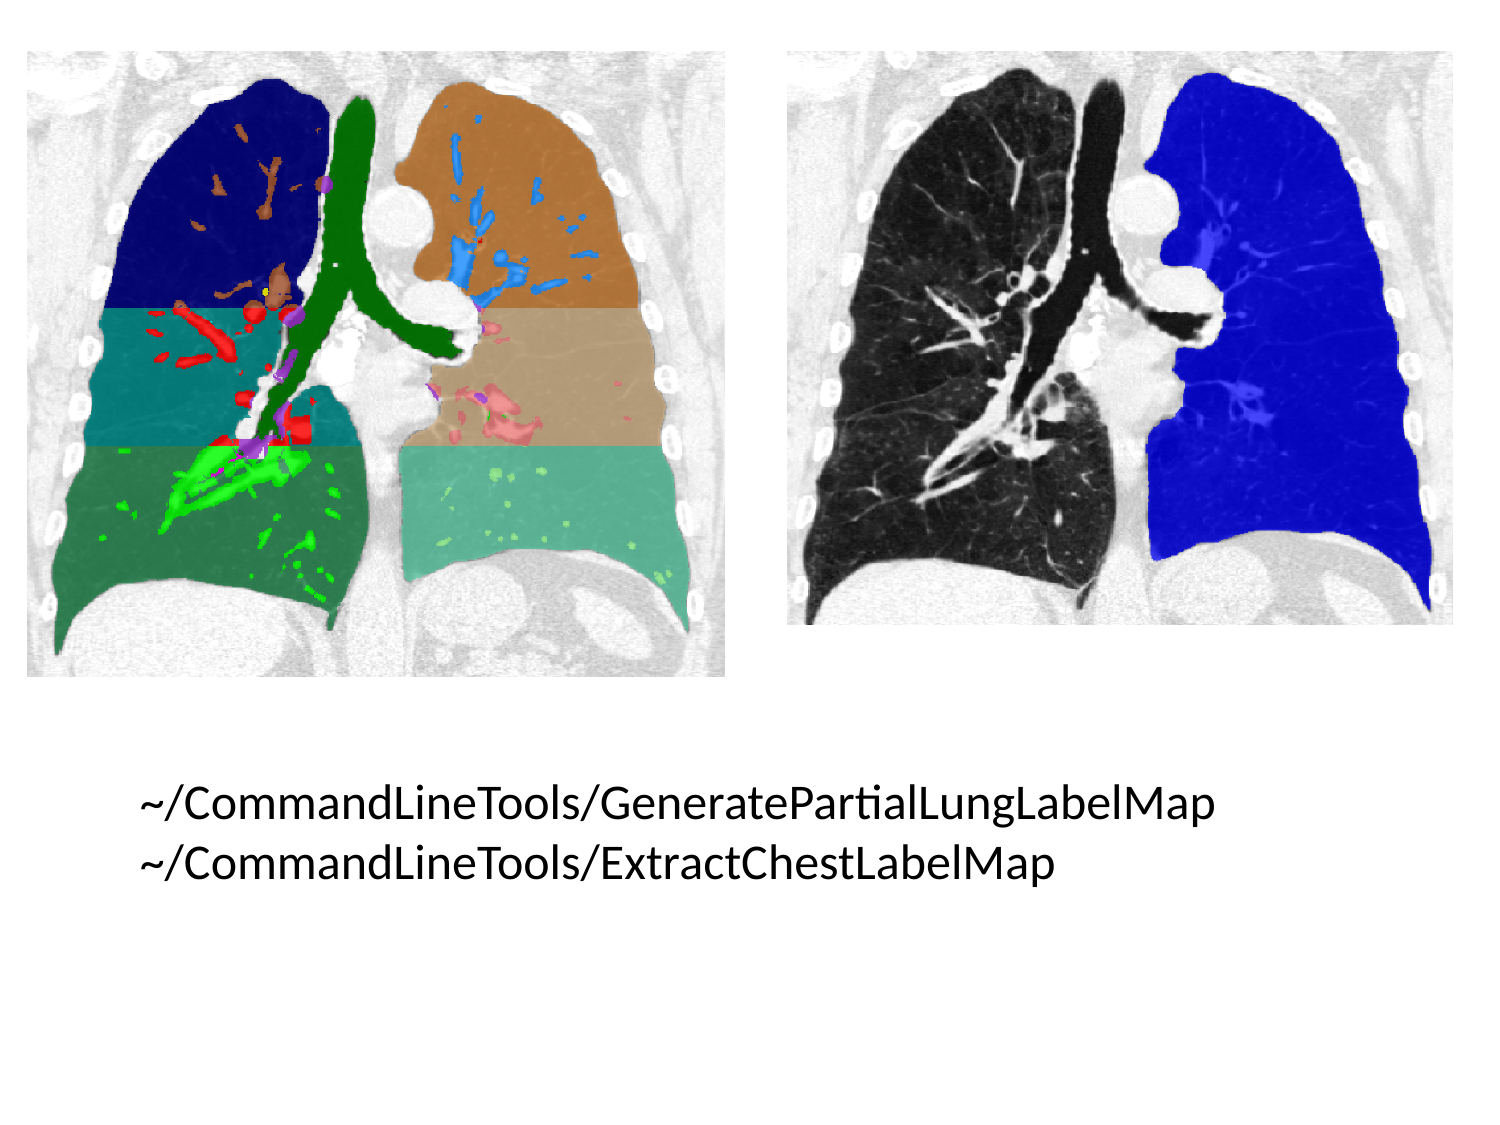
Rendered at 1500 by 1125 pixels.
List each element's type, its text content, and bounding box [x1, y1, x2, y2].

picture [787, 51, 1453, 626]
text_box ~/CommandLineTools/GeneratePartialLungLabelMap ~/CommandLineTools/ExtractChestLabelMap [124, 762, 1388, 958]
picture [27, 51, 726, 677]
